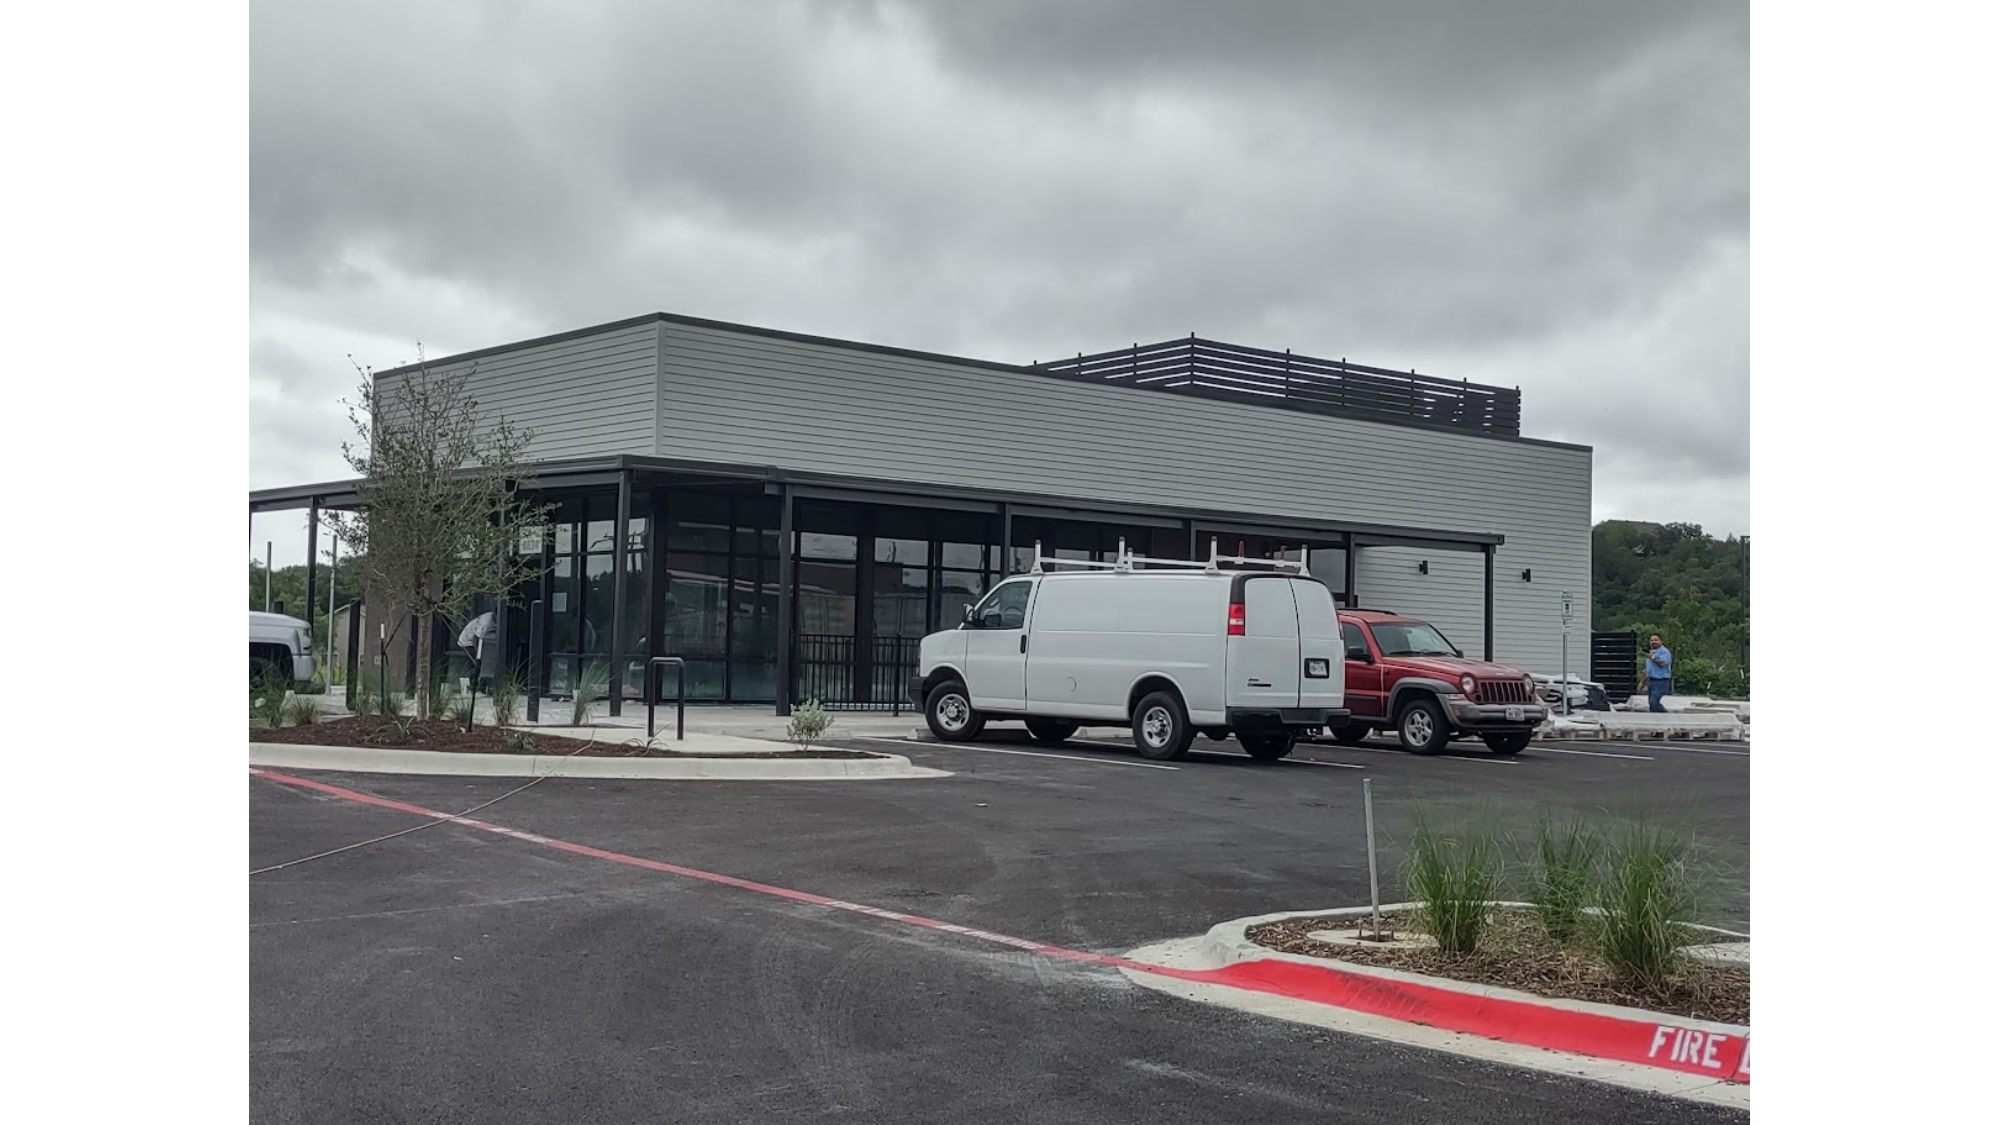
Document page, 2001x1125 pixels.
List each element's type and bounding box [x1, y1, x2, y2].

picture [249, 0, 1750, 1125]
